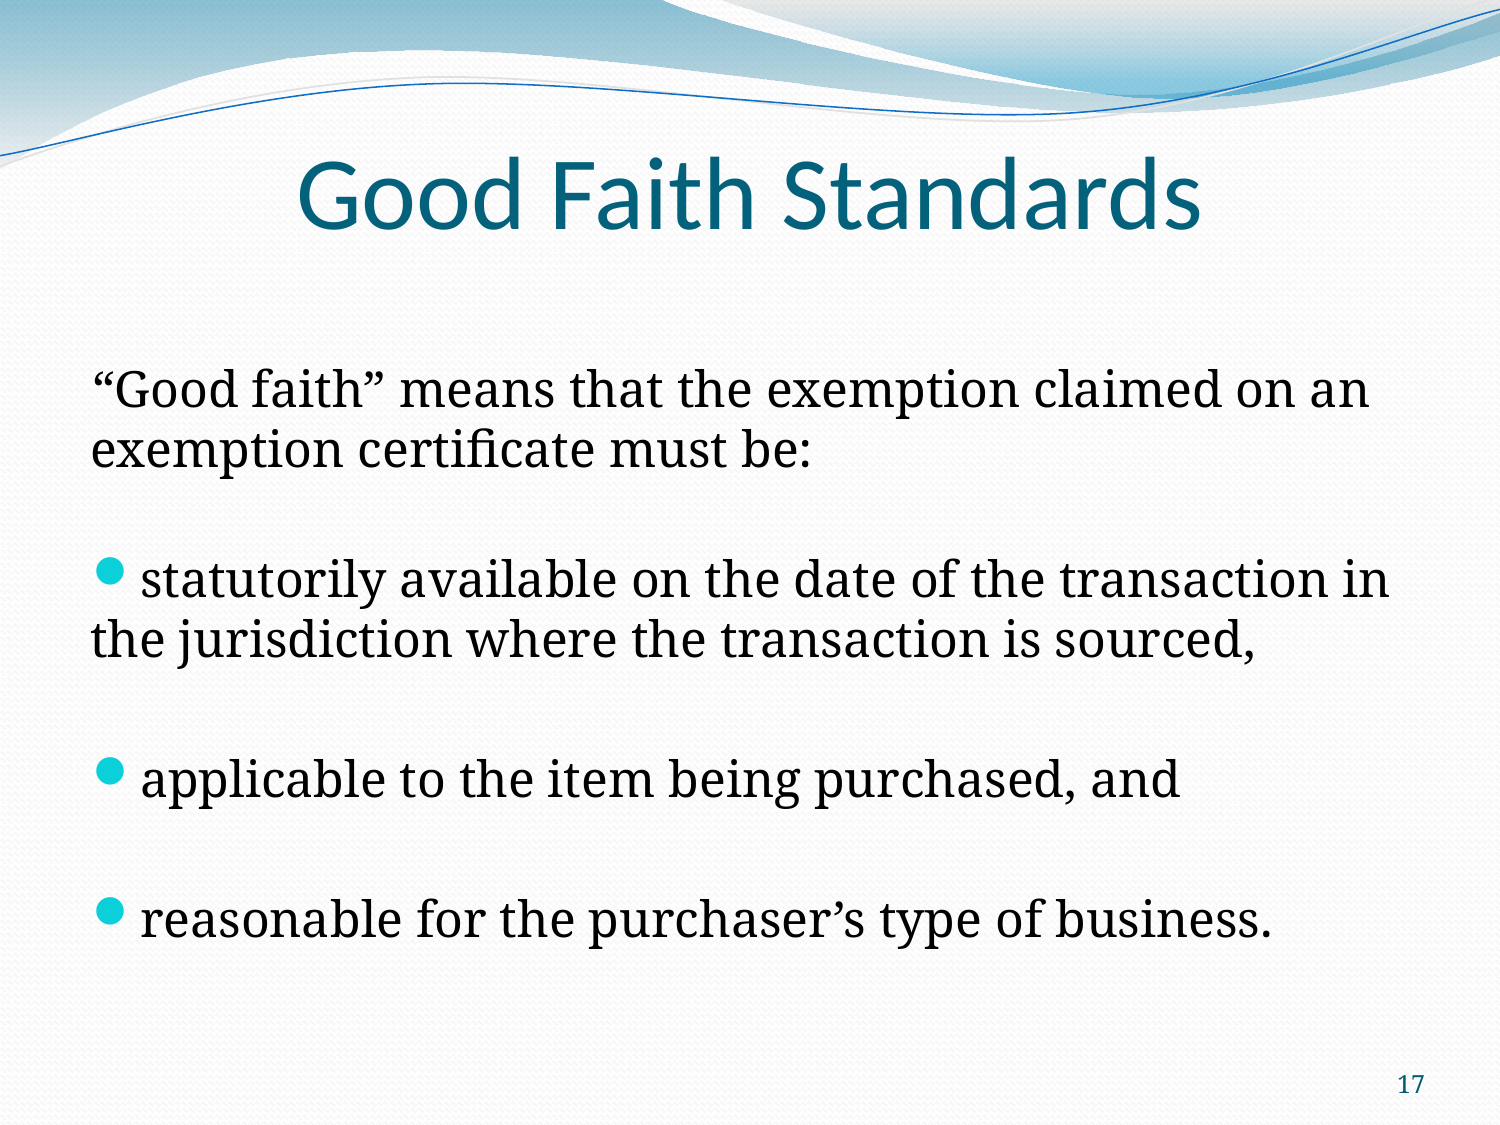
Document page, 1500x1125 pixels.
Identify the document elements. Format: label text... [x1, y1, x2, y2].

list “Good faith” means that the exemption claimed on an exemption certificate must be: statutorily available on the date of the transaction in the jurisdiction where the transaction is sourced, applicable to the item being purchased, and reasonable for the purchaser’s type of business. [74, 349, 1426, 1026]
text_box 17 [1299, 1042, 1425, 1103]
title Good Faith Standards [74, 115, 1426, 251]
